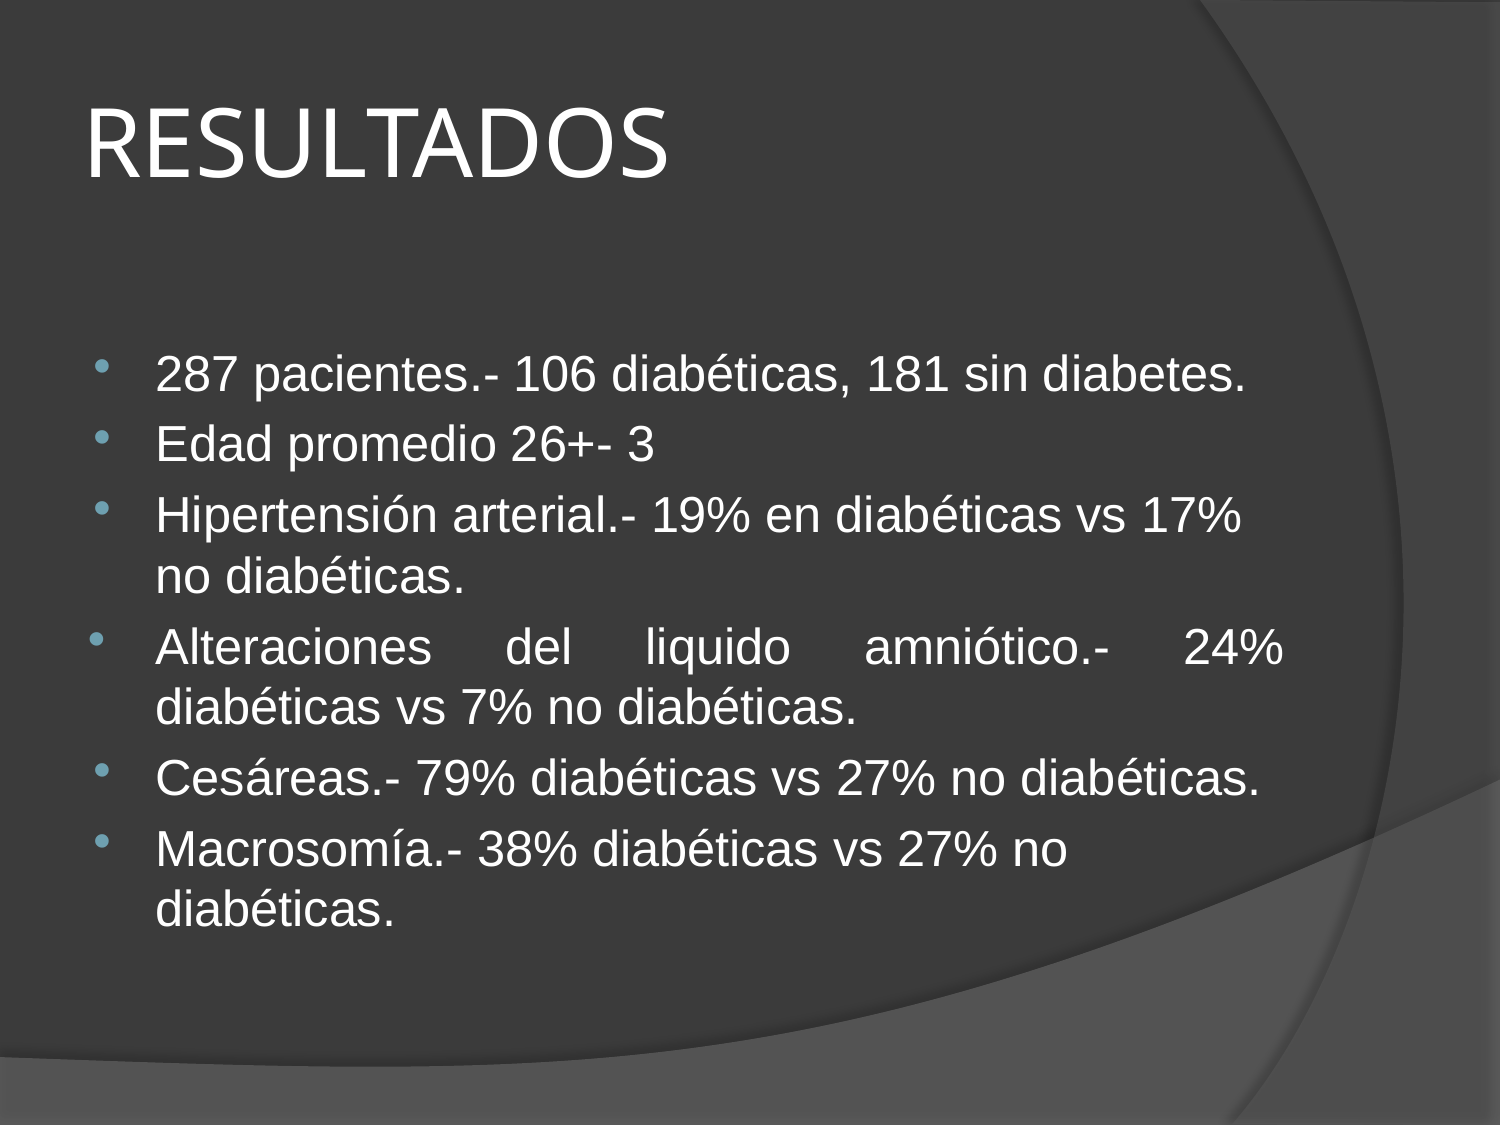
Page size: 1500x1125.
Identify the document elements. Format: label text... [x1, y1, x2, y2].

title RESULTADOS [75, 45, 1300, 233]
list 287 pacientes.- 106 diabéticas, 181 sin diabetes. Edad promedio 26+- 3 Hipertensión arterial.- 19% en diabéticas vs 17% no diabéticas. Alteraciones del liquido amniótico.- 24% diabéticas vs 7% no diabéticas. Cesáreas.- 79% diabéticas vs 27% no diabéticas. Macrosomía.- 38% diabéticas vs 27% no diabéticas. [75, 262, 1300, 1005]
